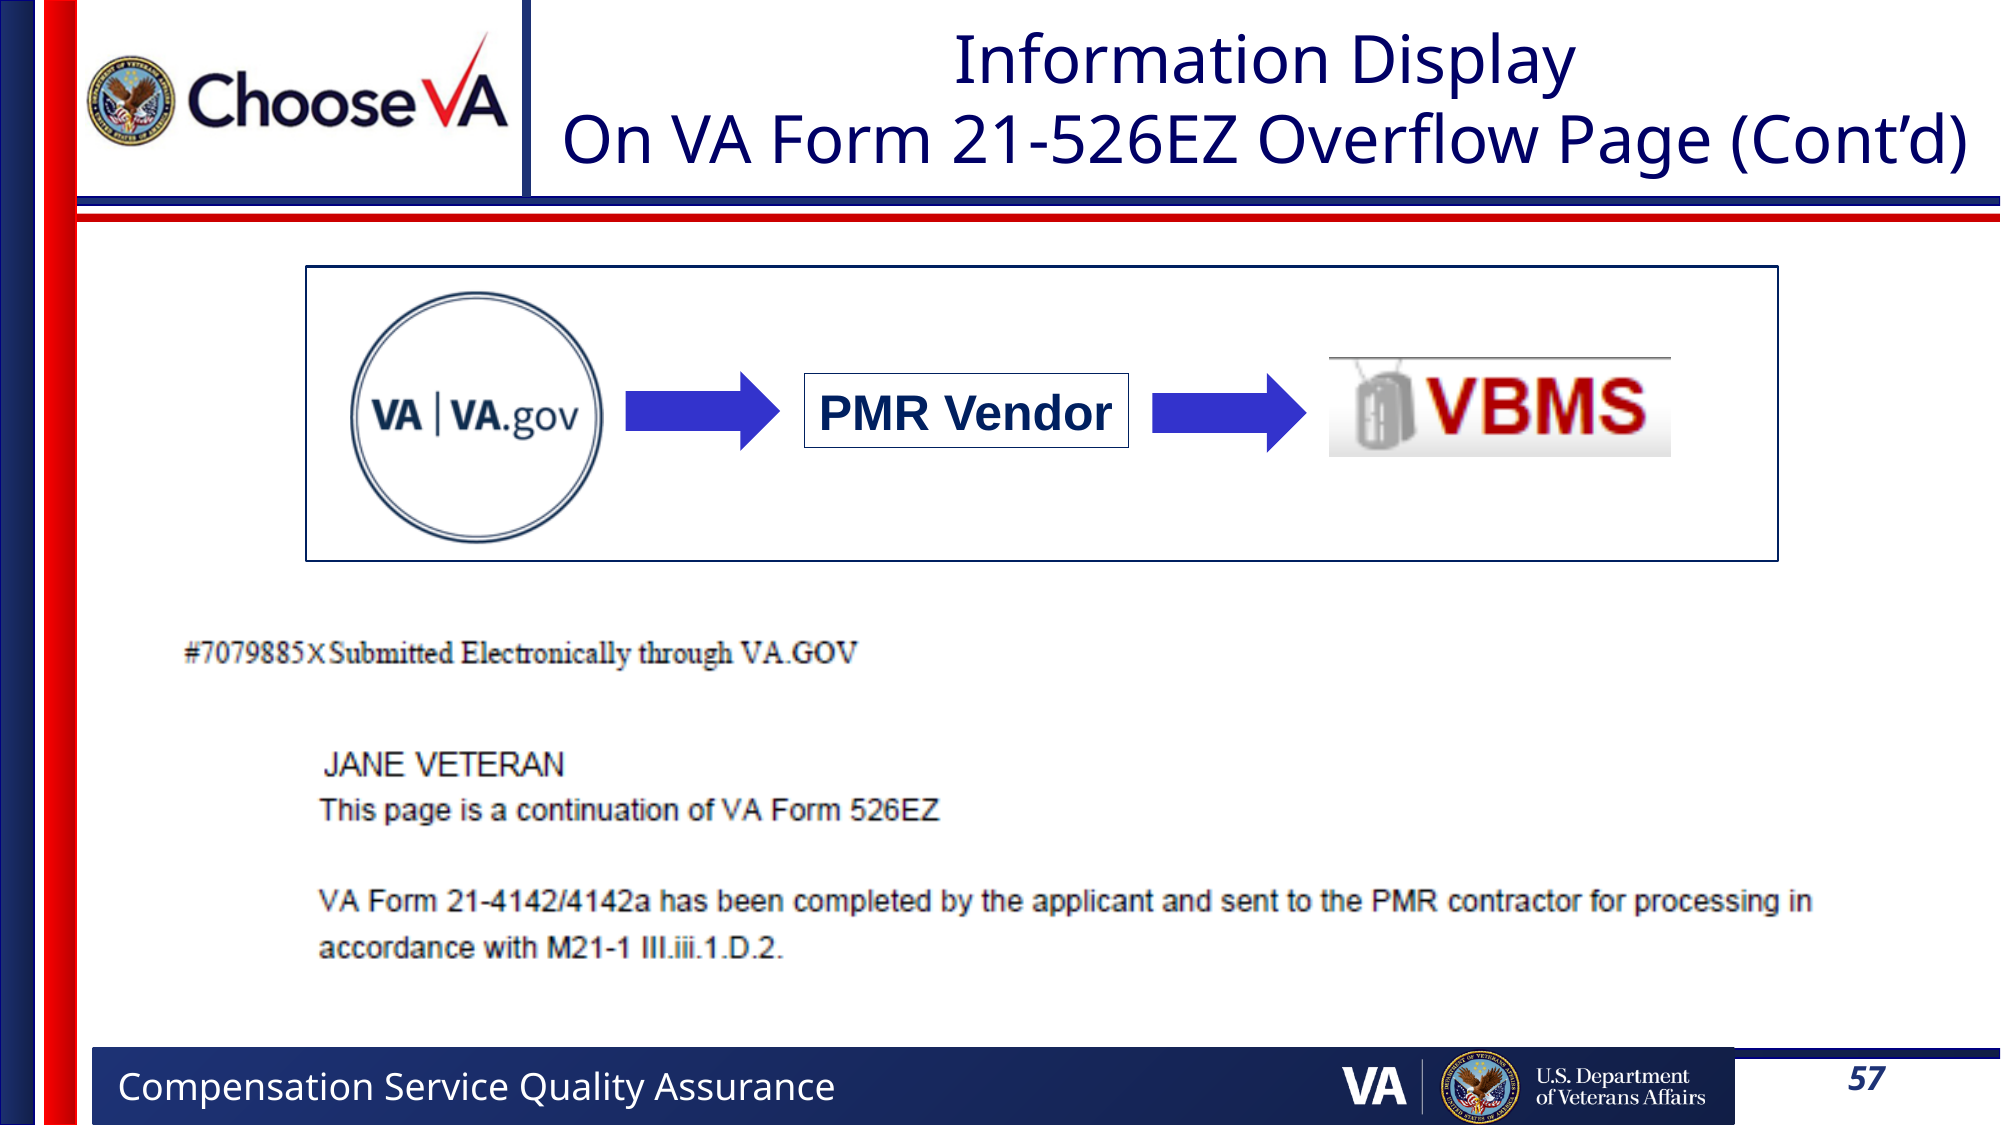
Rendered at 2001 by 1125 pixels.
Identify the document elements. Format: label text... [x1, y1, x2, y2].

picture [1342, 1049, 1705, 1125]
picture [171, 637, 1829, 986]
picture [1328, 357, 1671, 457]
picture [350, 273, 604, 553]
picture [84, 15, 515, 157]
slide_number 57 [1733, 1042, 2000, 1118]
title Information Display On VA Form 21-526EZ Overflow Page (Cont’d) [531, 0, 2000, 194]
text_box [305, 266, 1779, 561]
